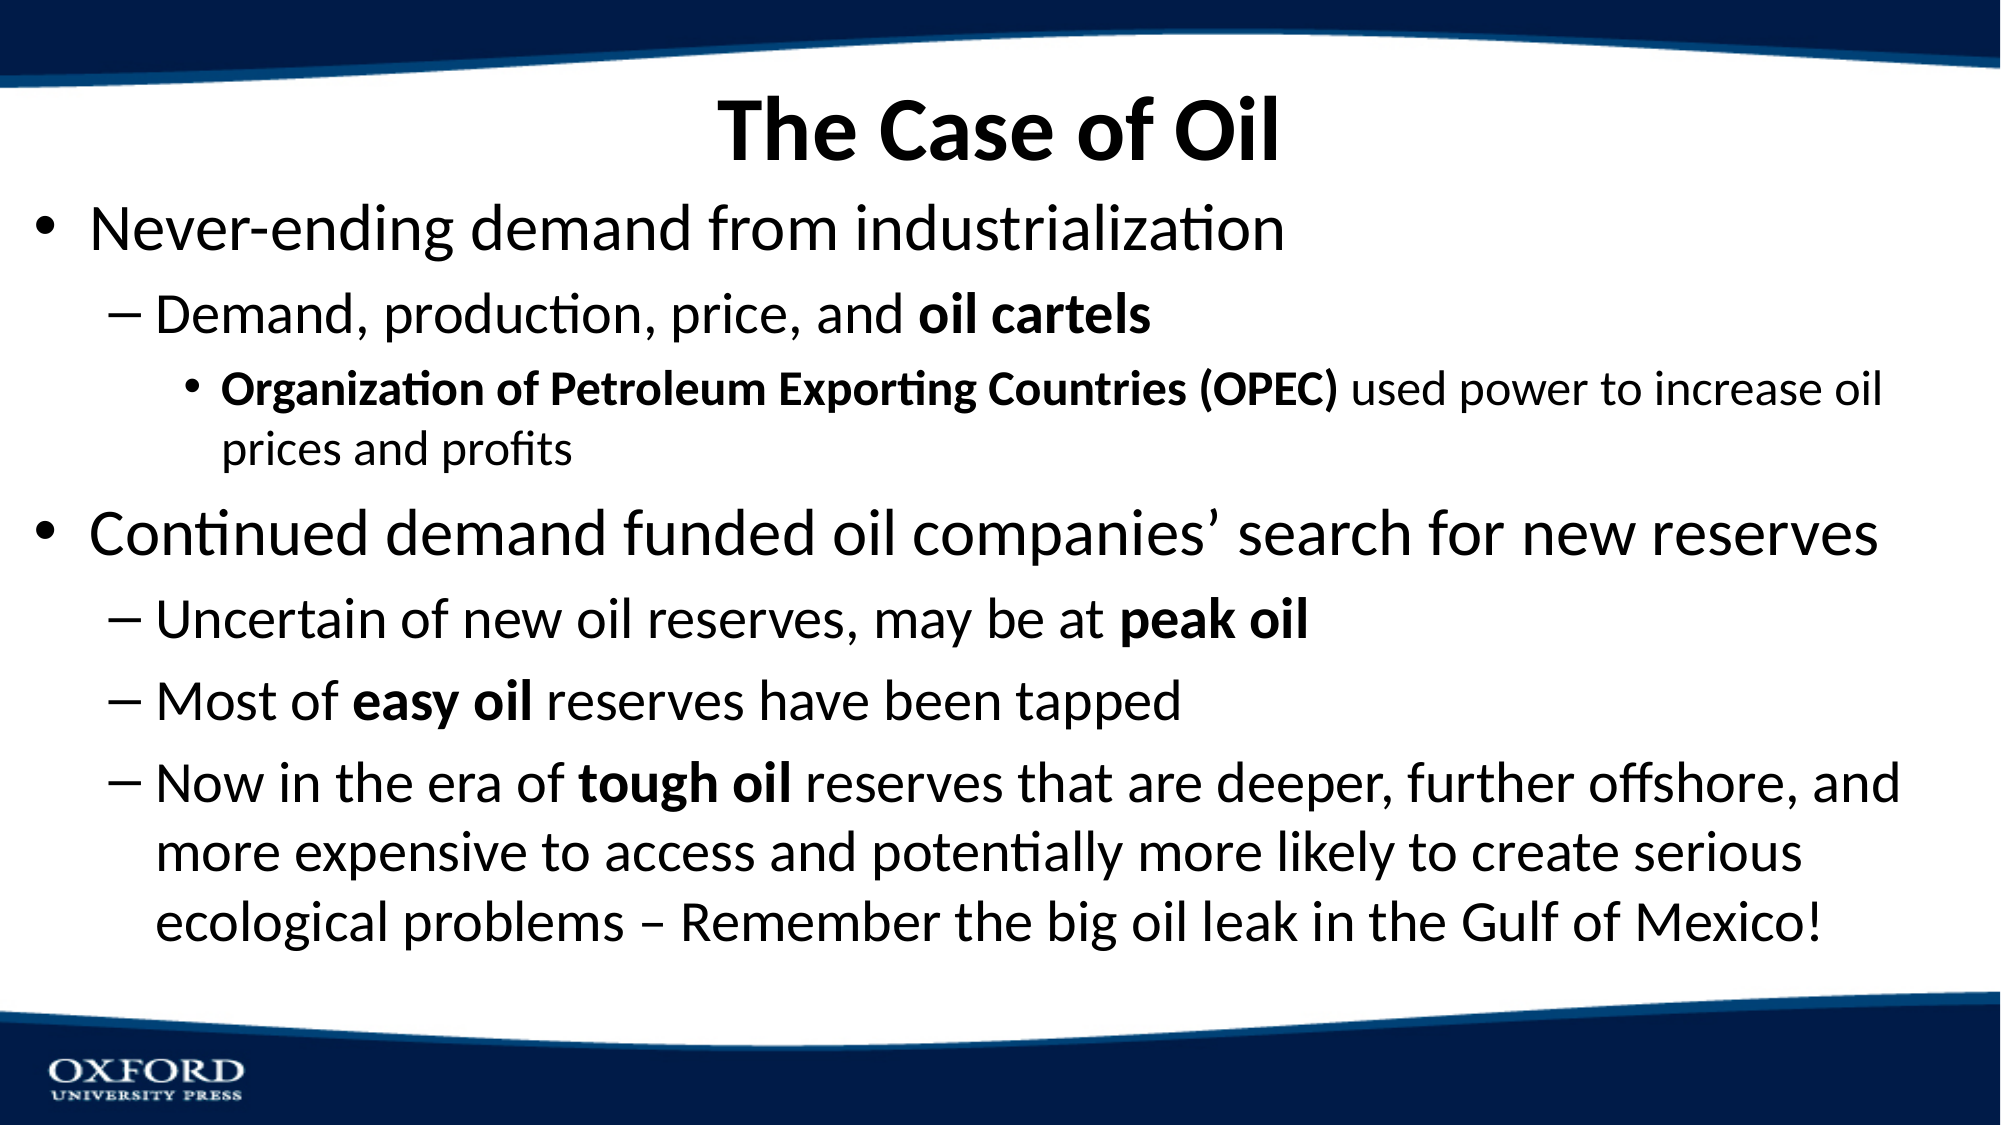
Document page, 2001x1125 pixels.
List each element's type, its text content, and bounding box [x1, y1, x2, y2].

title The Case of Oil [50, 59, 1950, 188]
list Never-ending demand from industrialization Demand, production, price, and oil cartels Organization of Petroleum Exporting Countries (OPEC) used power to increase oil prices and profits Continued demand funded oil companies’ search for new reserves Uncertain of new oil reserves, may be at peak oil Most of easy oil reserves have been tapped Now in the era of tough oil reserves that are deeper, further offshore, and more expensive to access and potentially more likely to create serious ecological problems – Remember the big oil leak in the Gulf of Mexico! [18, 176, 1983, 1002]
picture [0, 0, 2001, 1125]
